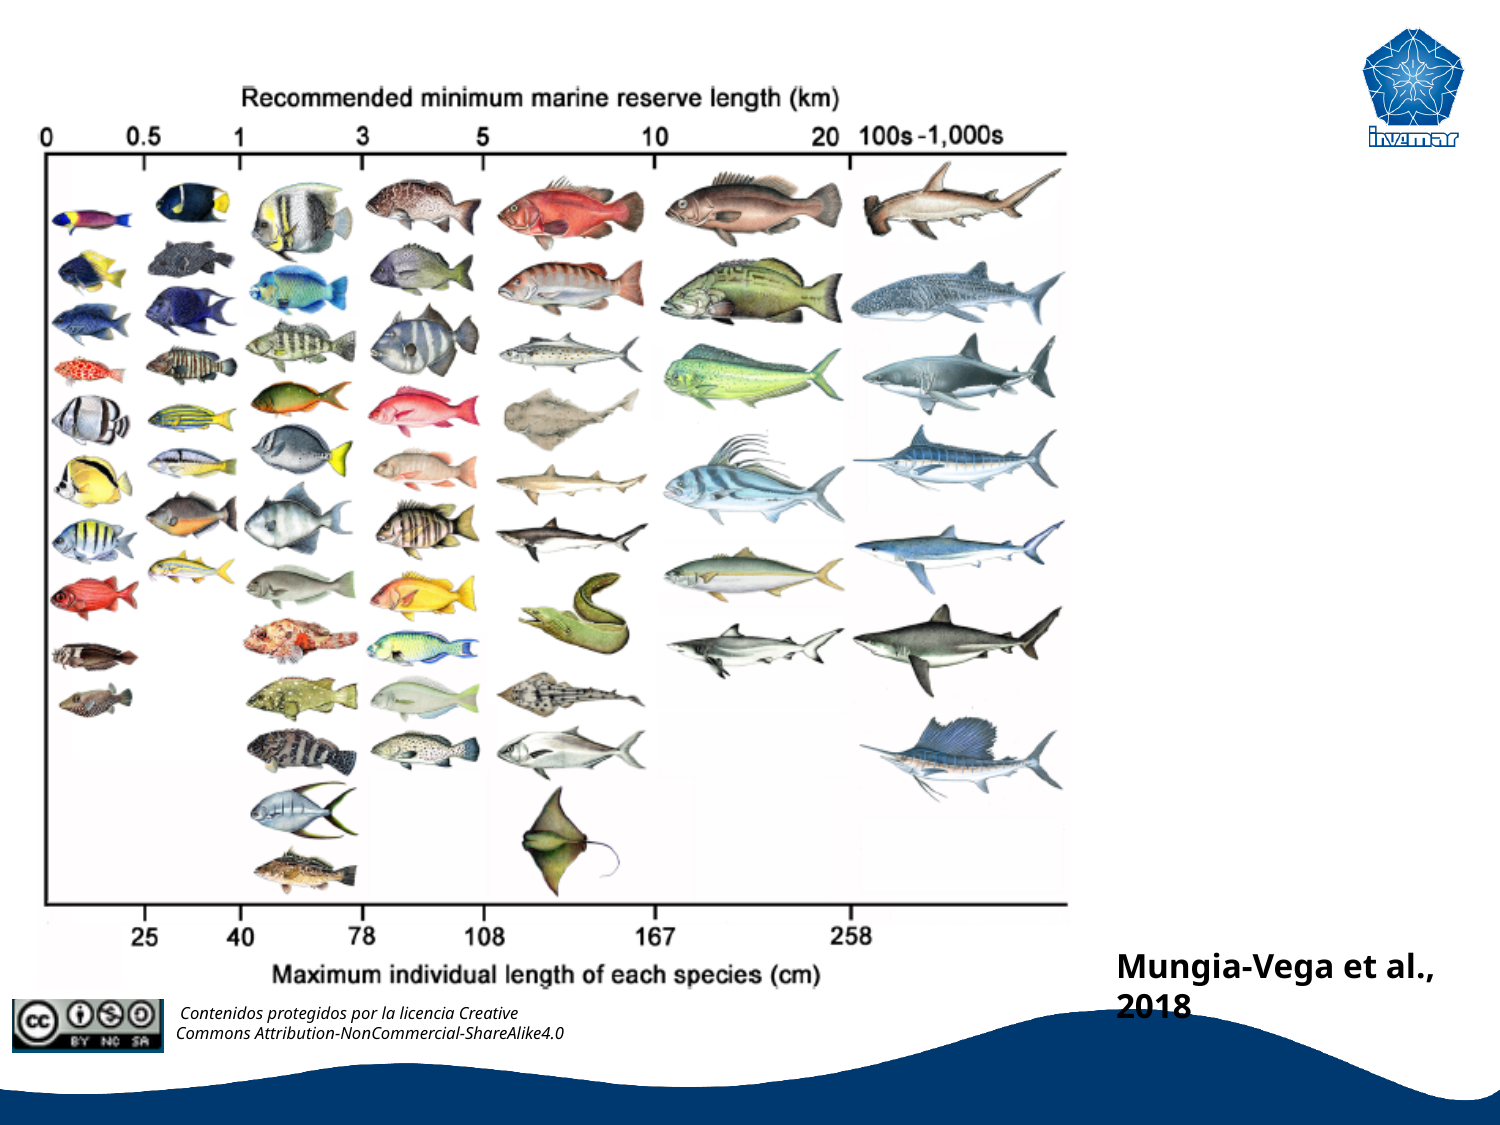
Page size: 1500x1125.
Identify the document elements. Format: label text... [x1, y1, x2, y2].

picture [1357, 23, 1469, 151]
picture [12, 999, 161, 1048]
text_box Mungia-Vega et al., 2018 [1101, 938, 1500, 1033]
picture [0, 998, 1500, 1125]
picture [0, 78, 1124, 994]
